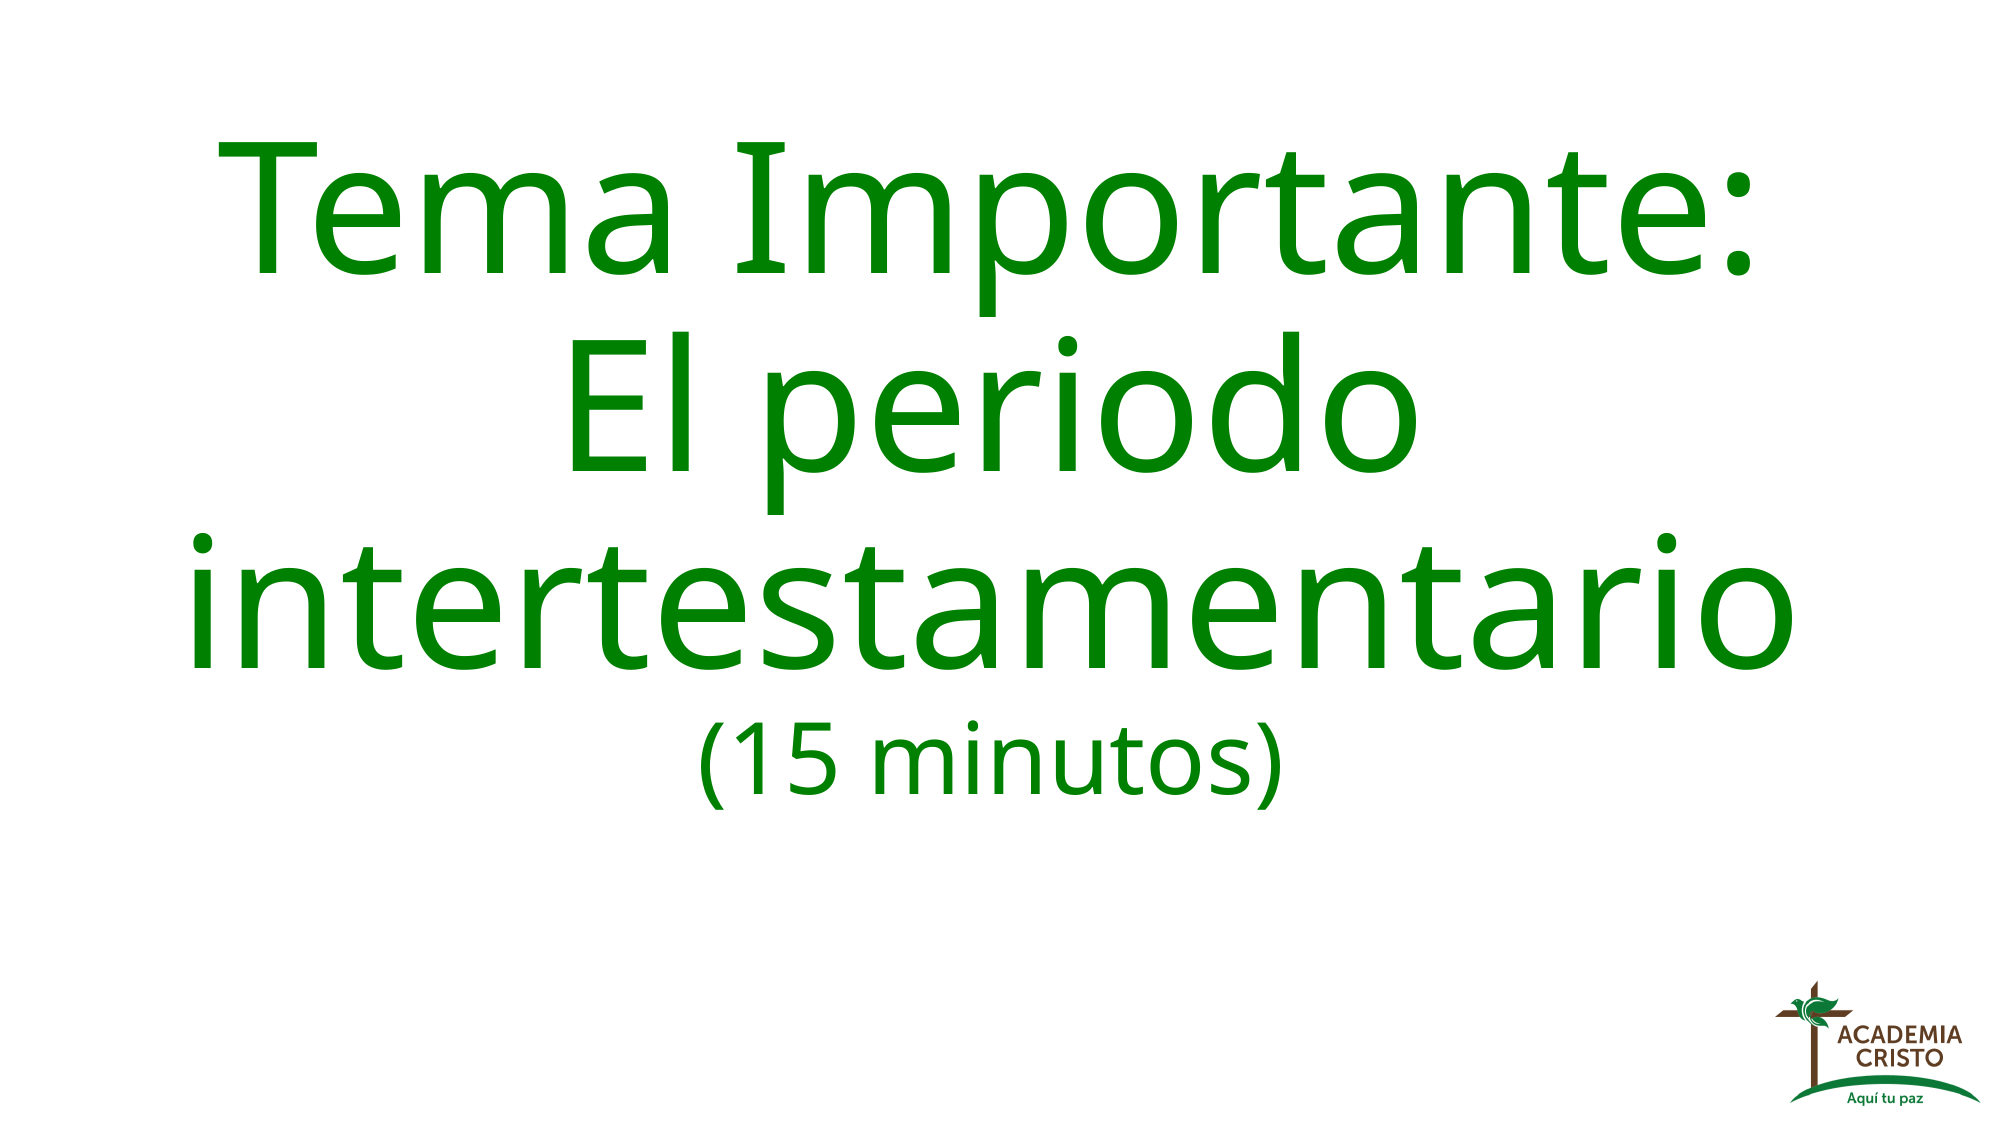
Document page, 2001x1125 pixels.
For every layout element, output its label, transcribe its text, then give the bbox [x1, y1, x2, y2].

title Tema Importante: El periodo intertestamentario (15 minutos) [128, 270, 1854, 662]
picture [1759, 972, 2000, 1125]
